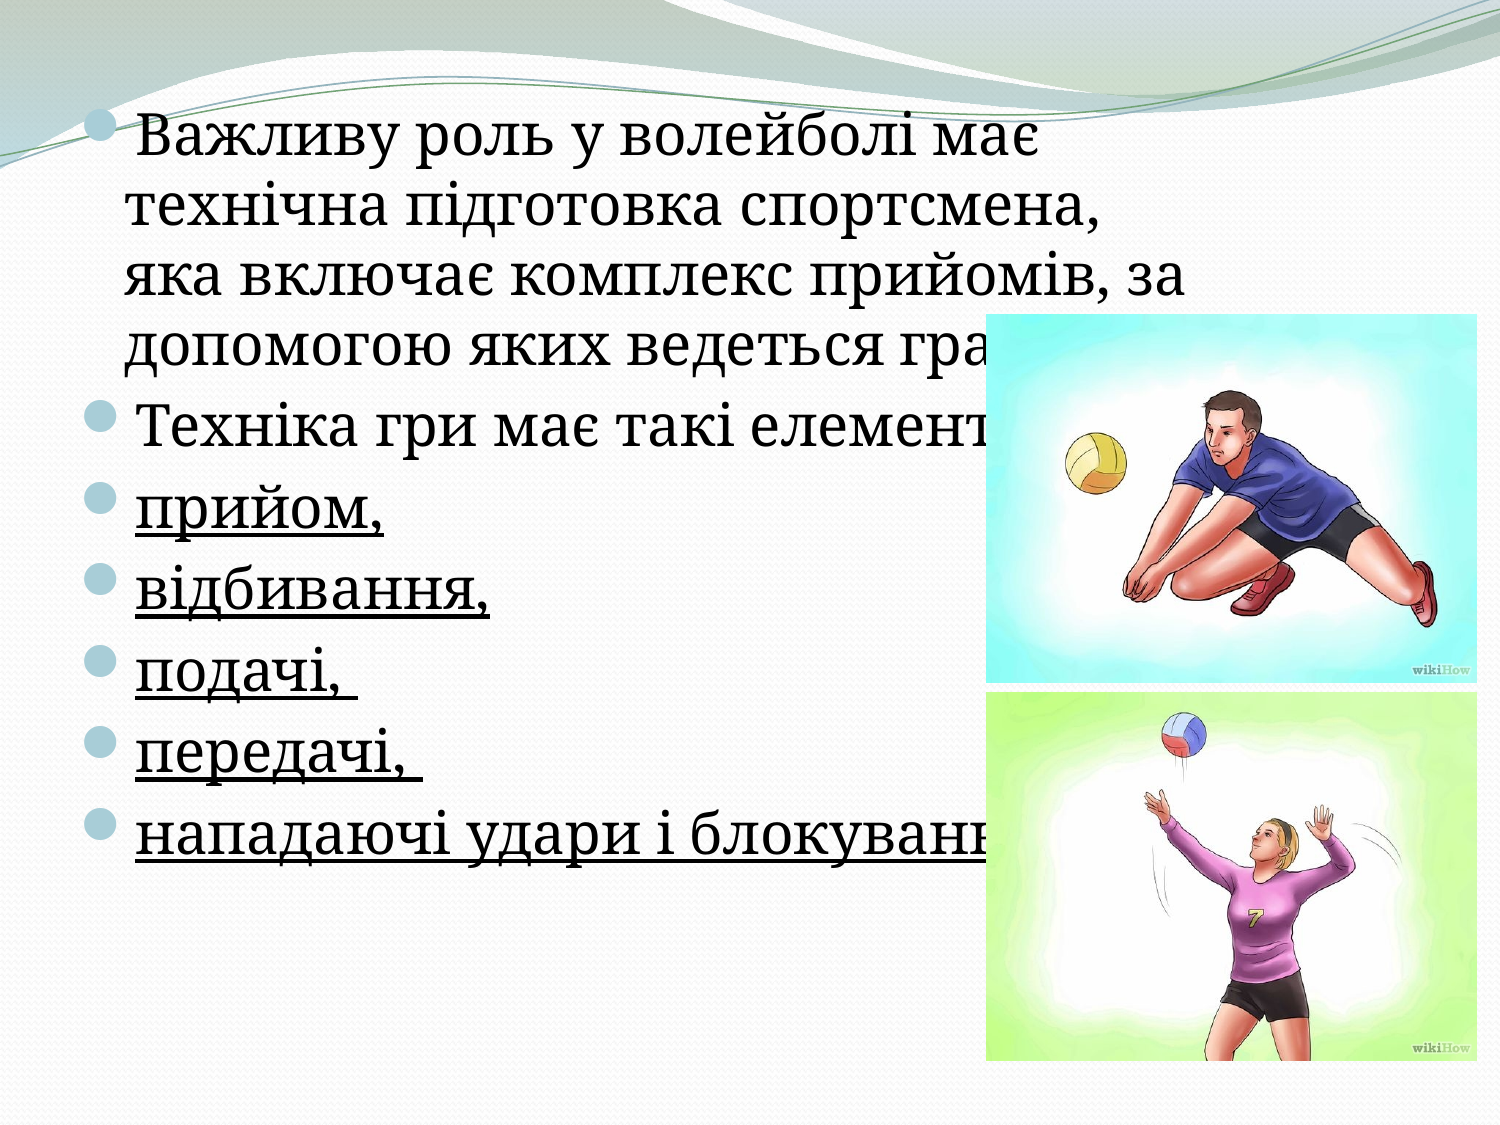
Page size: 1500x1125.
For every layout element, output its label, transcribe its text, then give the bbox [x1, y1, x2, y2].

picture [985, 692, 1477, 1061]
list Важливу роль у волейболі має технічна підготовка спортсмена, яка включає комплекс прийомів, за допомогою яких ведеться гра. Техніка гри має такі елементи: прийом, відбивання, подачі, передачі, нападаючі удари і блокування. [64, 90, 1223, 1038]
picture [985, 314, 1477, 683]
